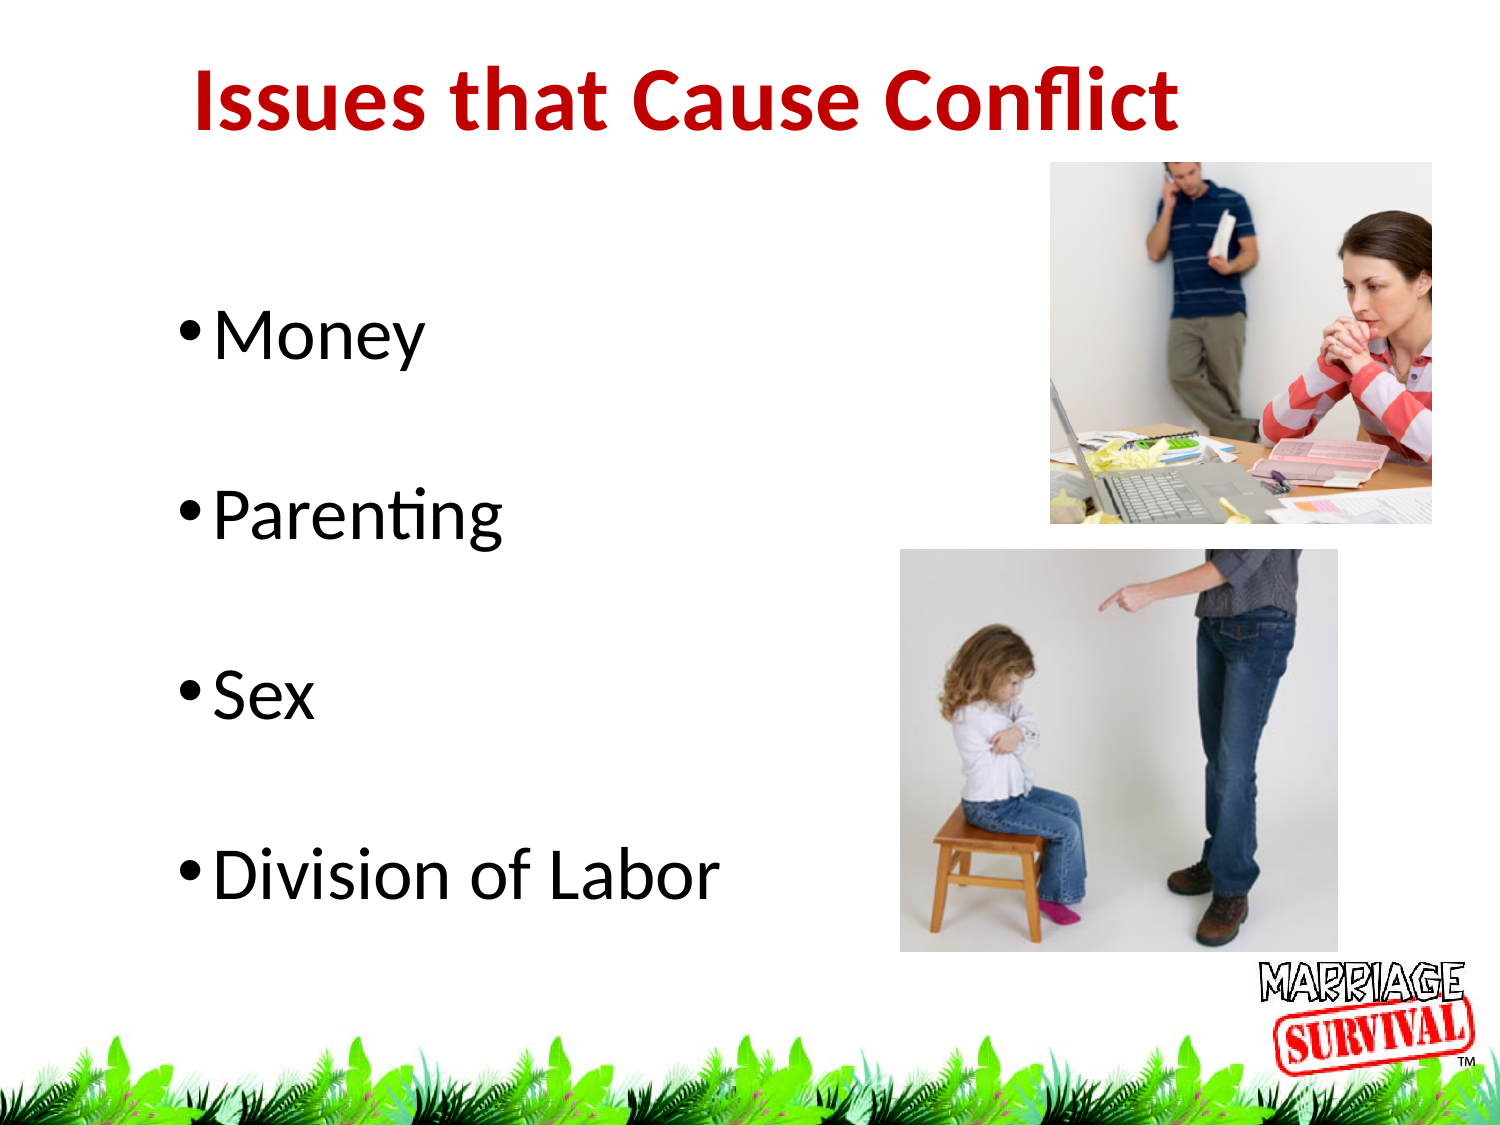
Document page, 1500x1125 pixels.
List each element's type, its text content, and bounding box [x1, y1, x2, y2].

text_box Money Parenting Sex Division of Labor [162, 187, 913, 951]
picture [0, 549, 1500, 1125]
picture [1049, 162, 1432, 525]
title Issues that Cause Conflict [174, 0, 1200, 188]
